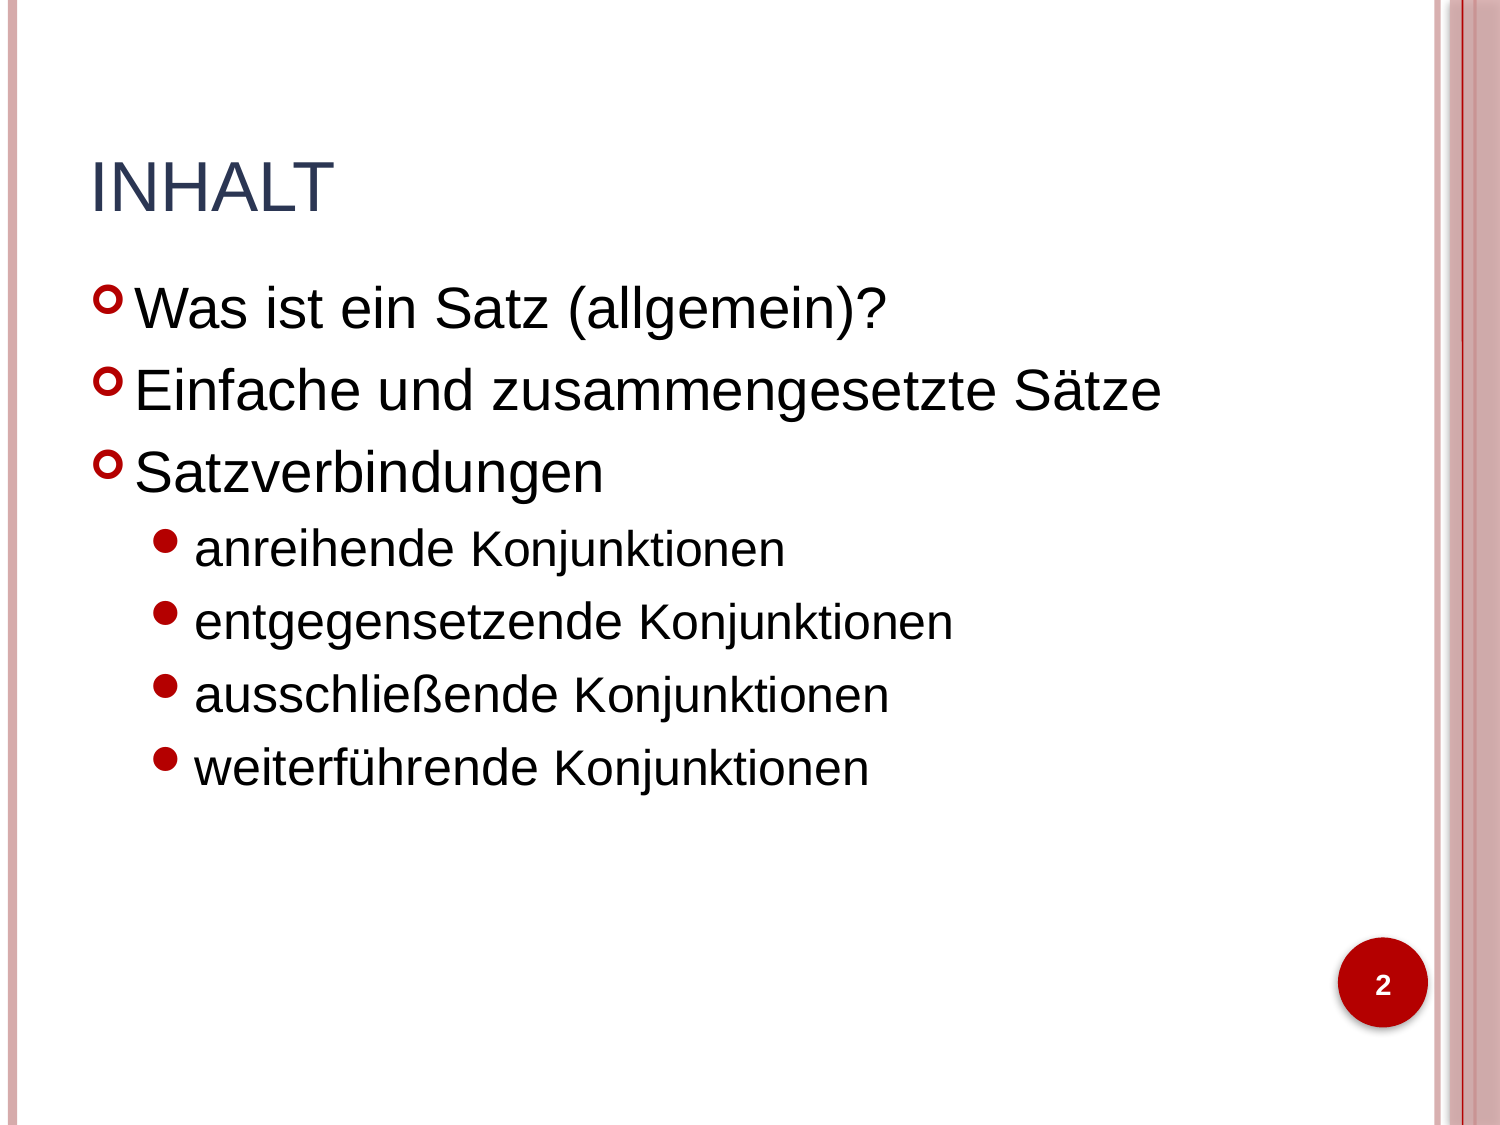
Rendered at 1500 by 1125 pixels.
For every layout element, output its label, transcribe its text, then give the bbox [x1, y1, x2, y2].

list Was ist ein Satz (allgemein)? Einfache und zusammengesetzte Sätze Satzverbindungen anreihende Konjunktionen entgegensetzende Konjunktionen ausschließende Konjunktionen weiterführende Konjunktionen [75, 262, 1300, 1062]
slide_number 2 [1333, 940, 1434, 1027]
title Inhalt [75, 45, 1300, 233]
